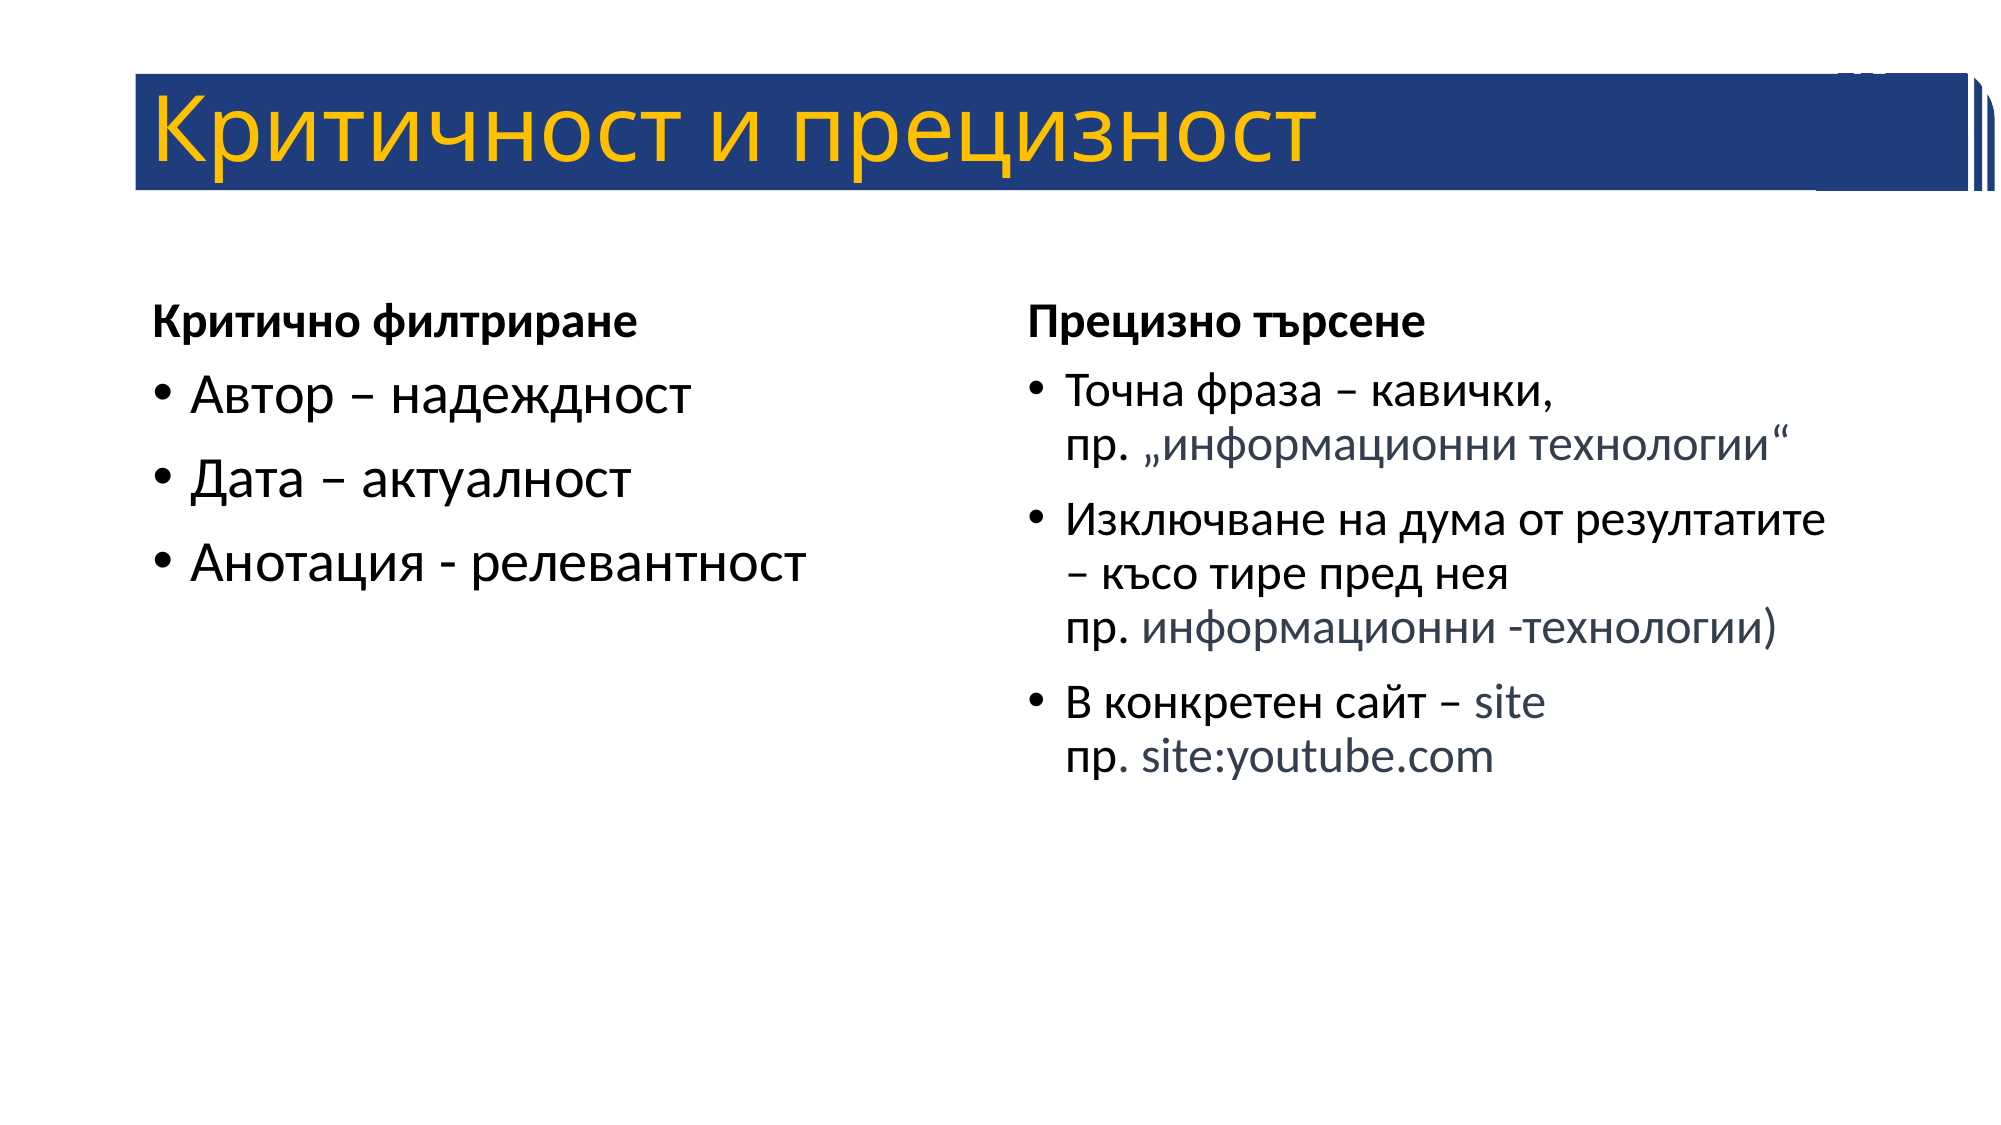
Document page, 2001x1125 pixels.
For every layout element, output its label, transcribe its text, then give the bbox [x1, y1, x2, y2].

list Автор – надеждност Дата – актуалност Анотация - релевантност [137, 356, 984, 1003]
picture [1891, 73, 1995, 191]
list Точна фраза – кавички, пр. „информационни технологии“ Изключване на дума от резултатите – късо тире пред нея пр. информационни -технологии) В конкретен сайт – site пр. site:youtube.com [1012, 356, 1863, 1003]
list Критично филтриране [137, 221, 984, 356]
list Прецизно търсене [1012, 221, 1863, 356]
title Критичност и прецизност [135, 73, 1891, 191]
